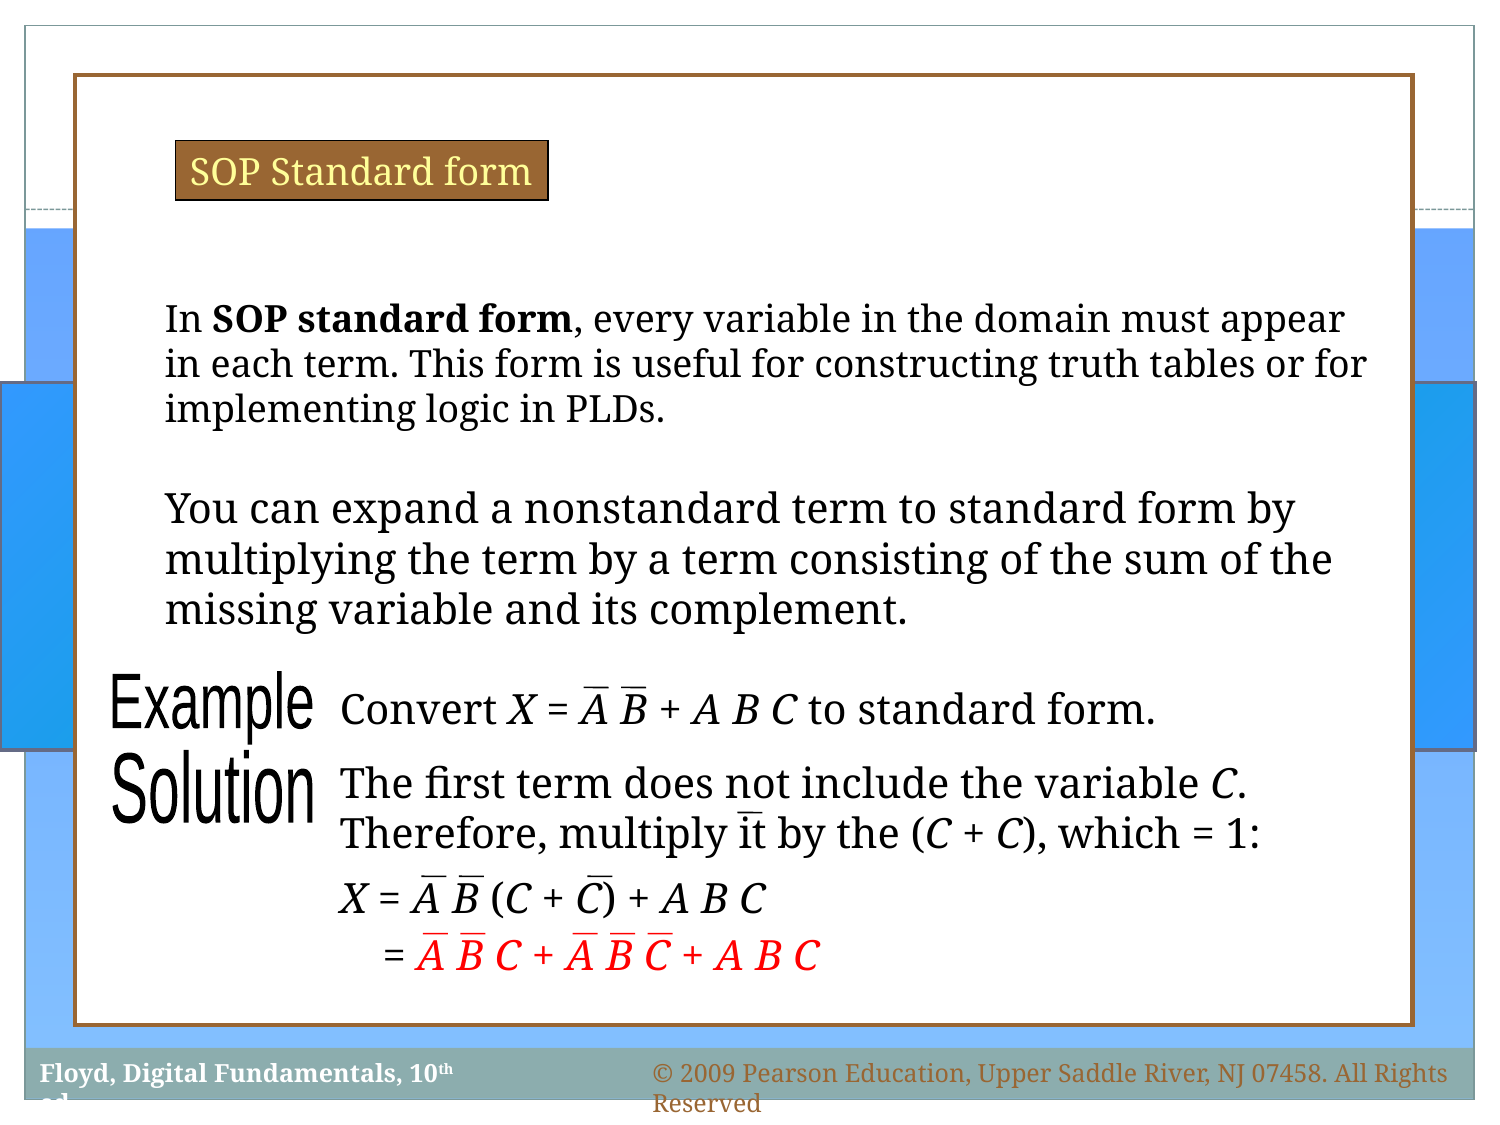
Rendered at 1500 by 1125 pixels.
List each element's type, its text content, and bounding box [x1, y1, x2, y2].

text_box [324, 674, 1401, 741]
text_box SOP Standard form [175, 140, 548, 201]
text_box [324, 749, 1363, 862]
text_box In SOP standard form, every variable in the domain must appear in each term. This form is useful for constructing truth tables or for implementing logic in PLDs. [150, 287, 1388, 438]
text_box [324, 864, 1401, 988]
text_box You can expand a nonstandard term to standard form by multiplying the term by a term consisting of the sum of the missing variable and its complement. [150, 474, 1388, 640]
